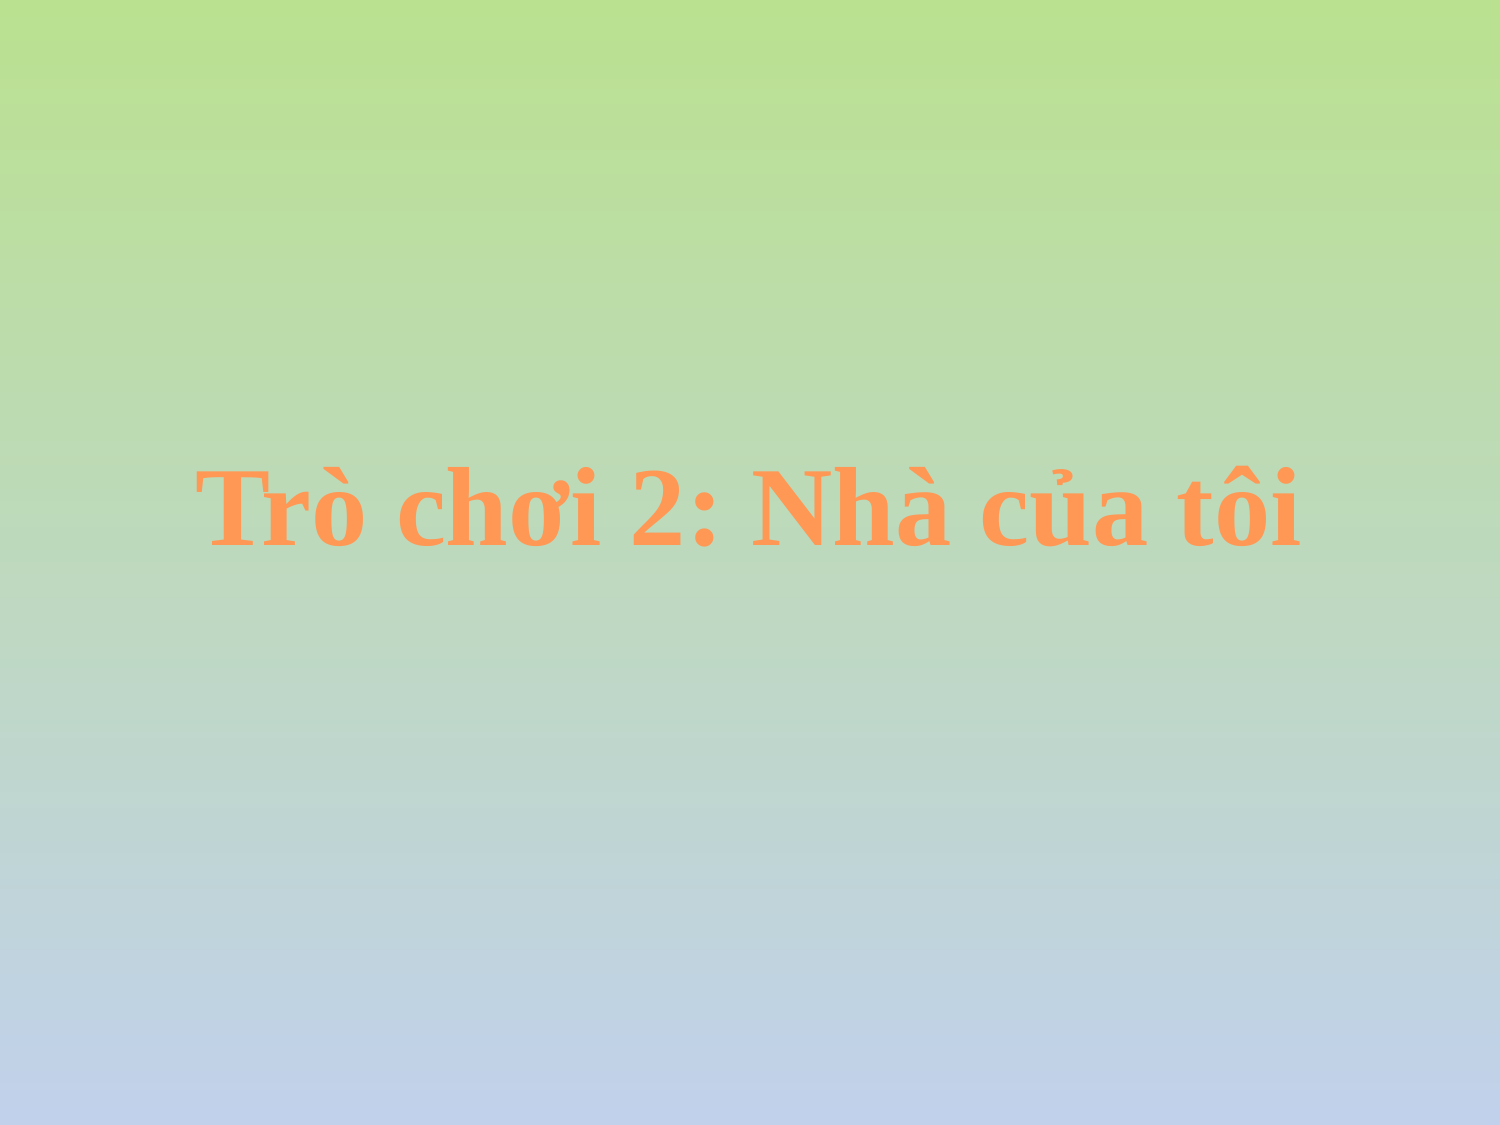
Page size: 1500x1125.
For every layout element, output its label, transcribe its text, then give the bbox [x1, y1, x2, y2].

text_box Trò chơi 2: Nhà của tôi [179, 424, 1318, 575]
